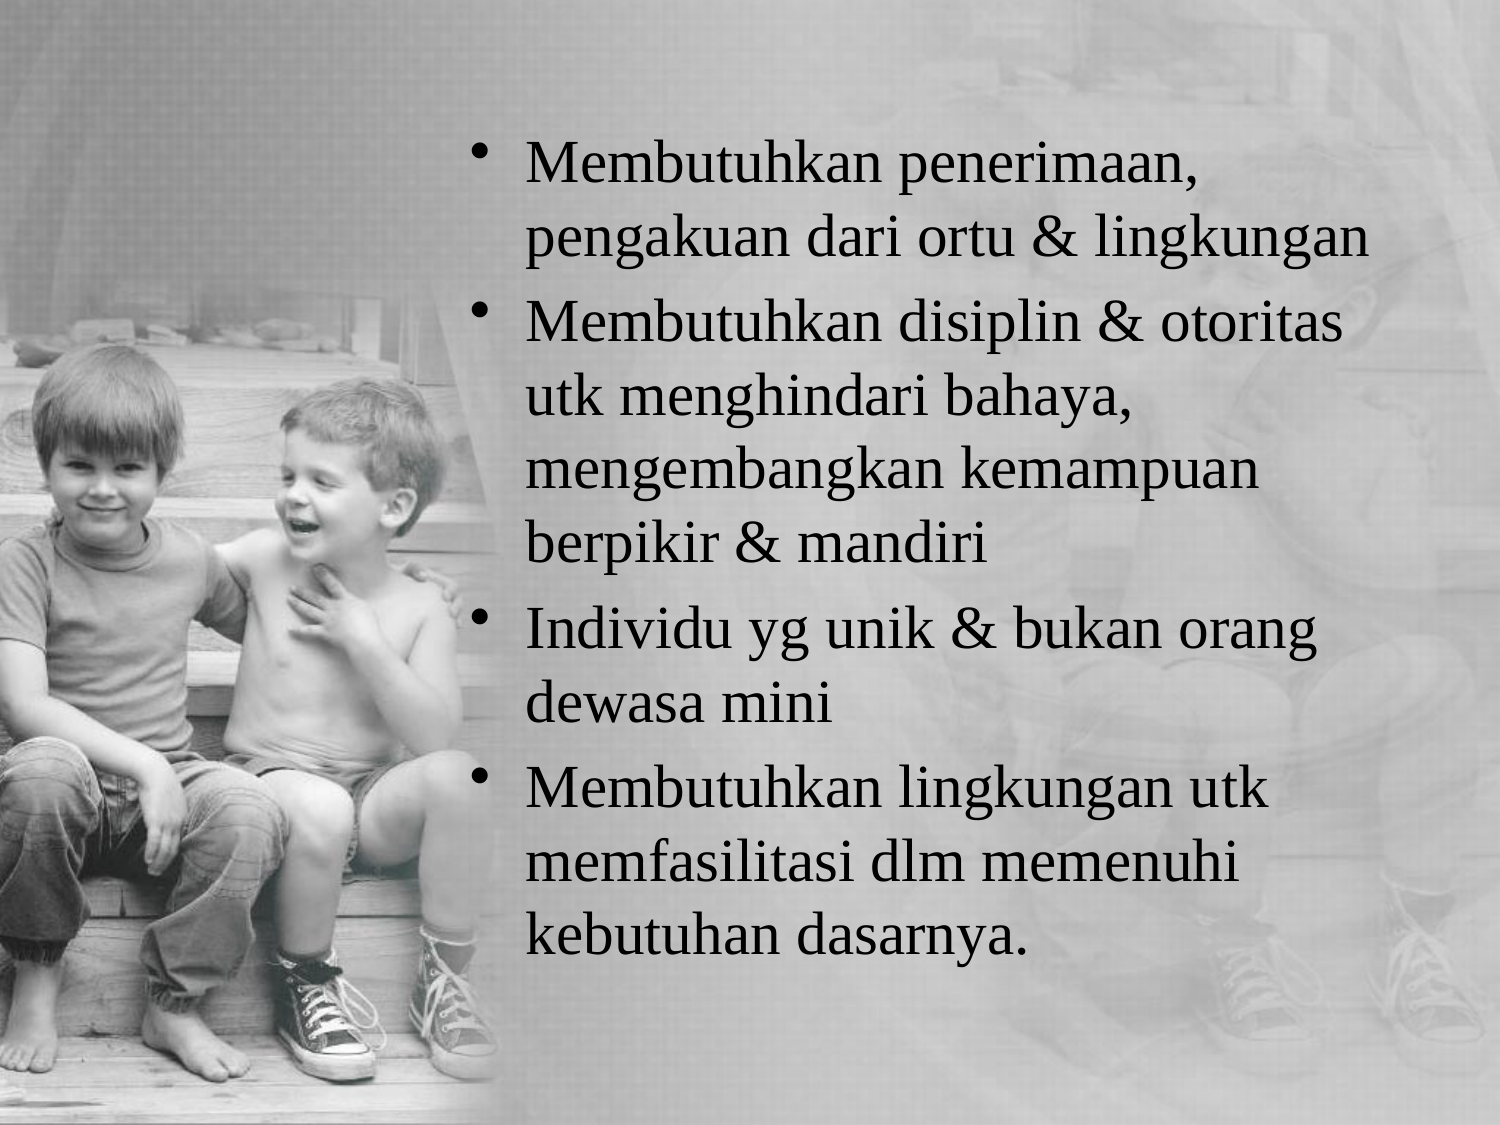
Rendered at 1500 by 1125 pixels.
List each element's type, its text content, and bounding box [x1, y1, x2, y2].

picture [0, 0, 1500, 1125]
list Membutuhkan penerimaan, pengakuan dari ortu & lingkungan Membutuhkan disiplin & otoritas utk menghindari bahaya, mengembangkan kemampuan berpikir & mandiri Individu yg unik & bukan orang dewasa mini Membutuhkan lingkungan utk memfasilitasi dlm memenuhi kebutuhan dasarnya. [454, 113, 1388, 1001]
